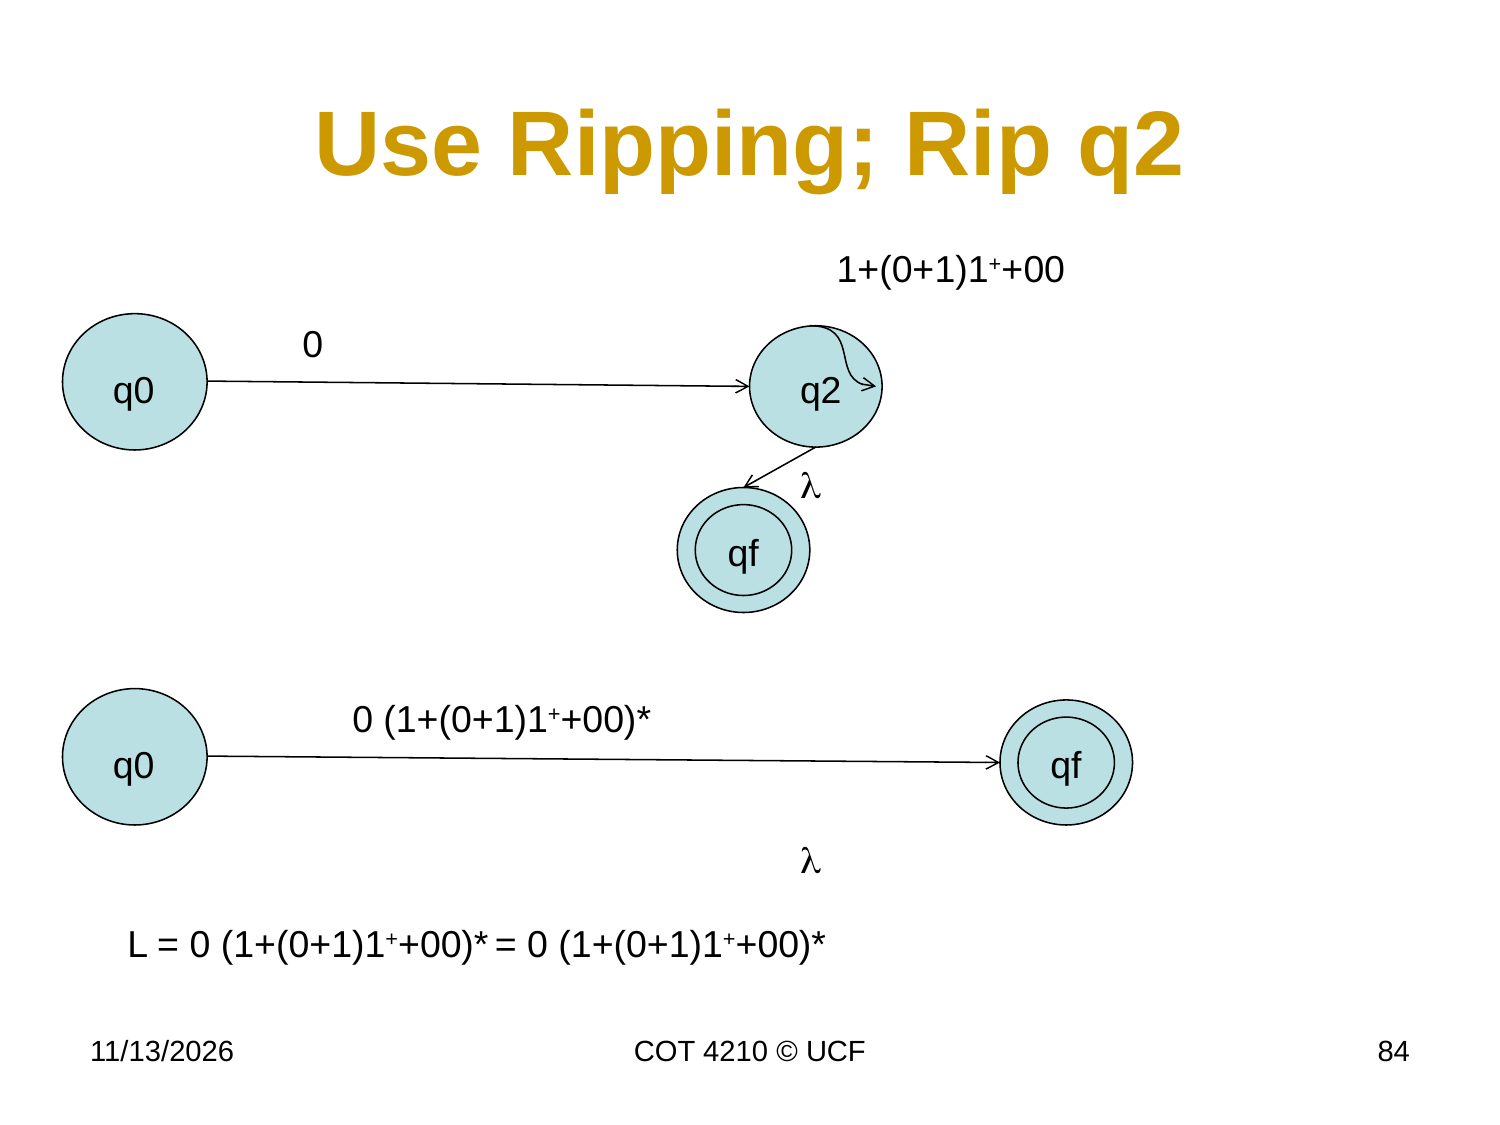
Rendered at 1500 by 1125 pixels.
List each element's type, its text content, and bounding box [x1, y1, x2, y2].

title Use Ripping; Rip q2 [75, 45, 1425, 233]
footer COT 4210 © UCF [512, 1024, 988, 1103]
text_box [62, 687, 1133, 884]
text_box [62, 237, 1138, 613]
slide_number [74, 1024, 426, 1103]
text_box L = 0 (1+(0+1)1++00)* = 0 (1+(0+1)1++00)* [112, 912, 1075, 973]
slide_number 84 [1074, 1024, 1426, 1103]
